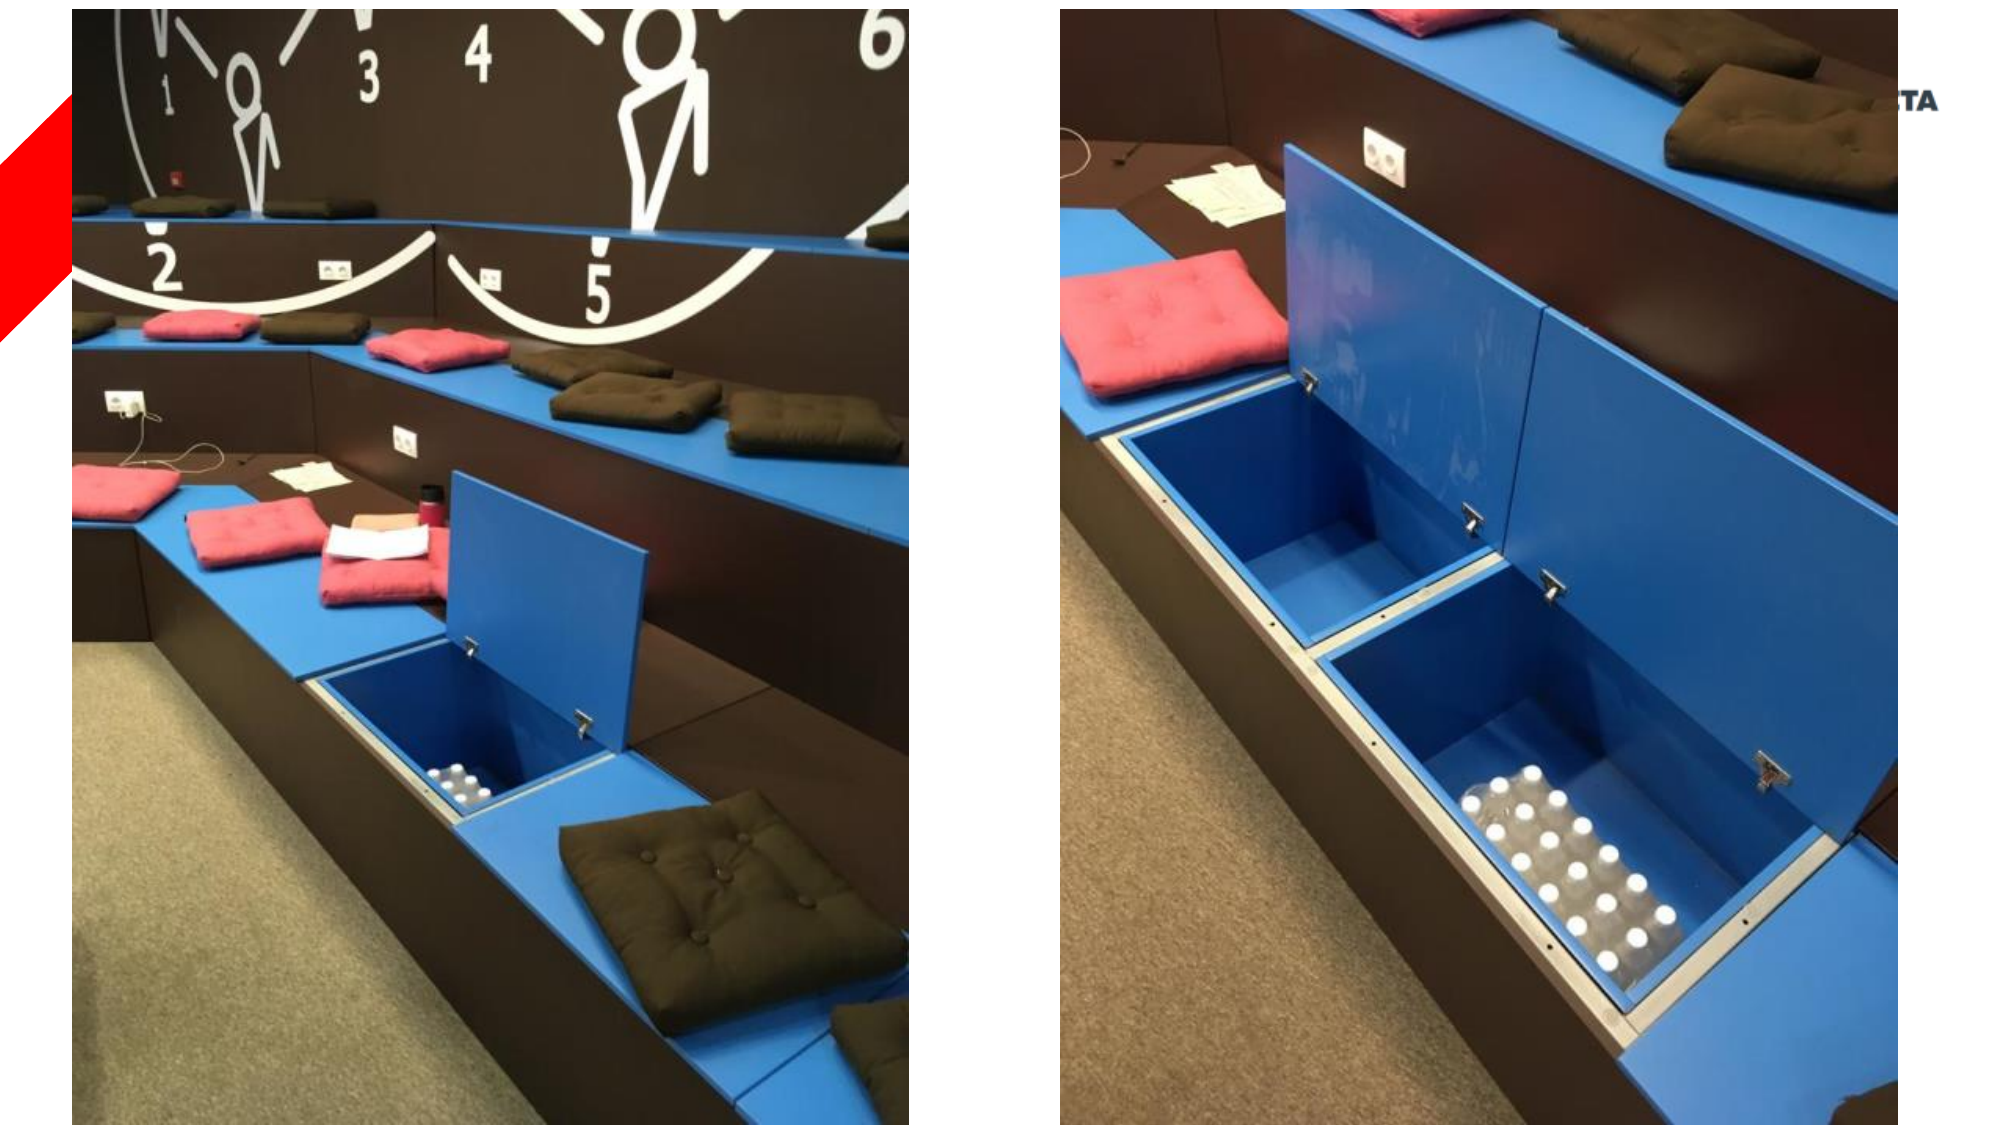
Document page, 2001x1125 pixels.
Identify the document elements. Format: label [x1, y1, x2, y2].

picture [1060, 9, 1947, 1125]
picture [71, 9, 909, 1125]
